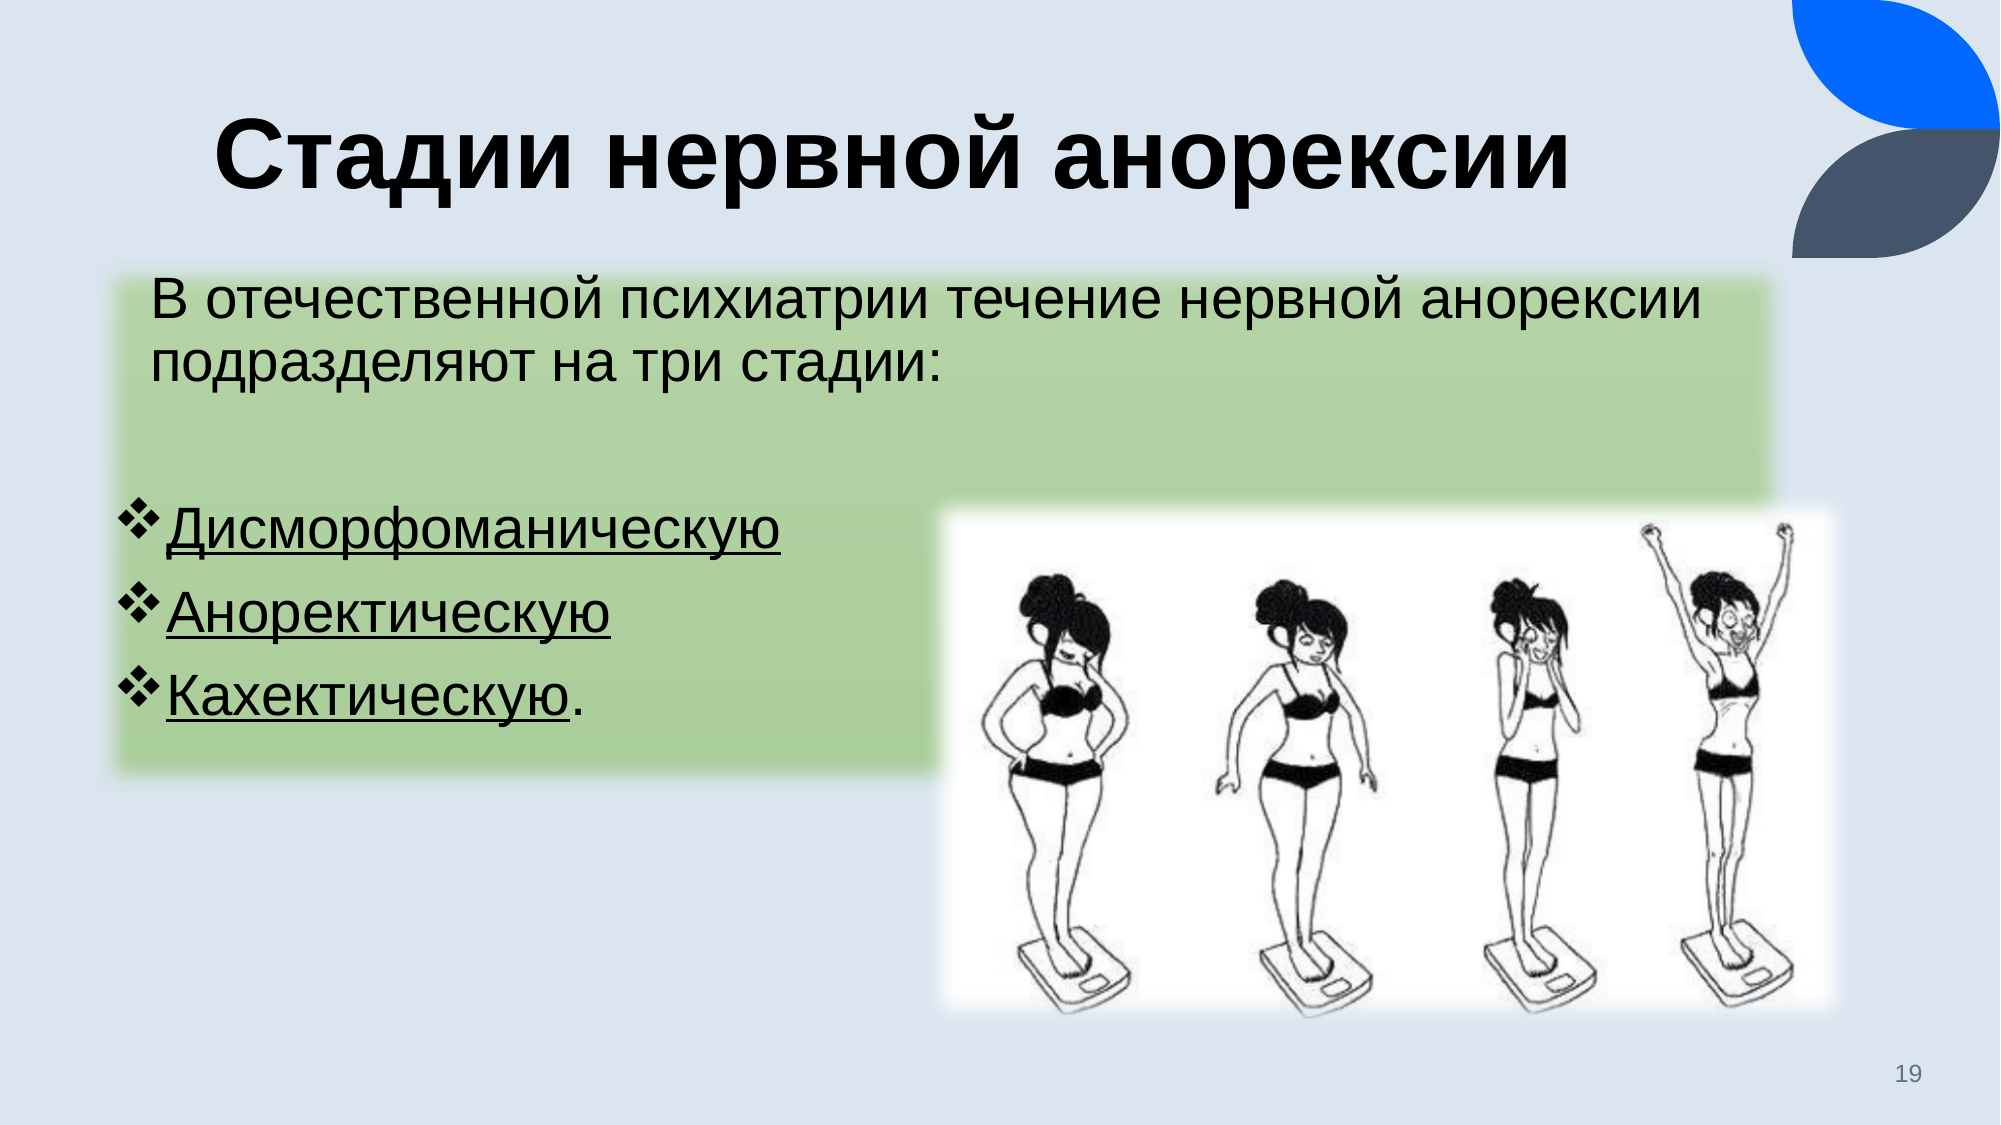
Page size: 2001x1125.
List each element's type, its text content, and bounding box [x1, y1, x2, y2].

slide_number 19 [1665, 1042, 1938, 1103]
text_box В отечественной психиатрии течение нервной анорексии подразделяют на три стадии: Дисморфоманическую Аноректическую Кахектическую. [130, 293, 1756, 760]
title Стадии нервной анорексии [198, 87, 1611, 218]
picture [921, 488, 1856, 1030]
